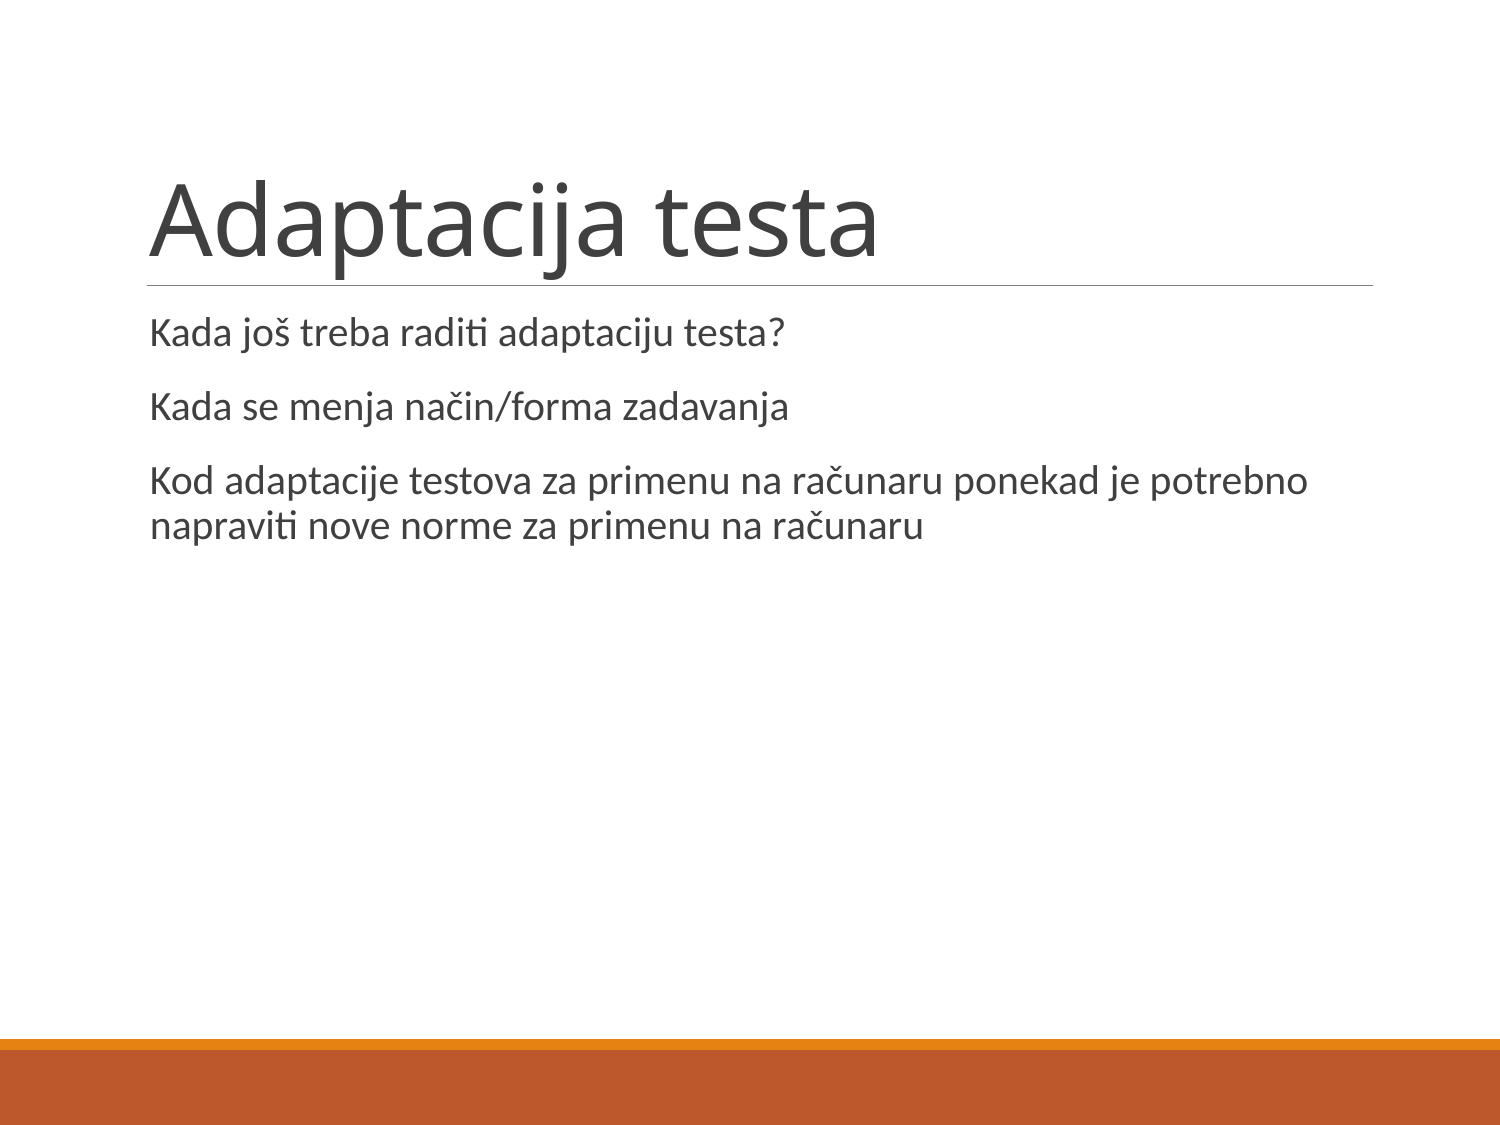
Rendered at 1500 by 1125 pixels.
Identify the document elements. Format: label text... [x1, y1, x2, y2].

title Adaptacija testa [134, 47, 1373, 285]
list Kada još treba raditi adaptaciju testa? Kada se menja način/forma zadavanja Kod adaptacije testova za primenu na računaru ponekad je potrebno napraviti nove norme za primenu na računaru [134, 302, 1373, 963]
